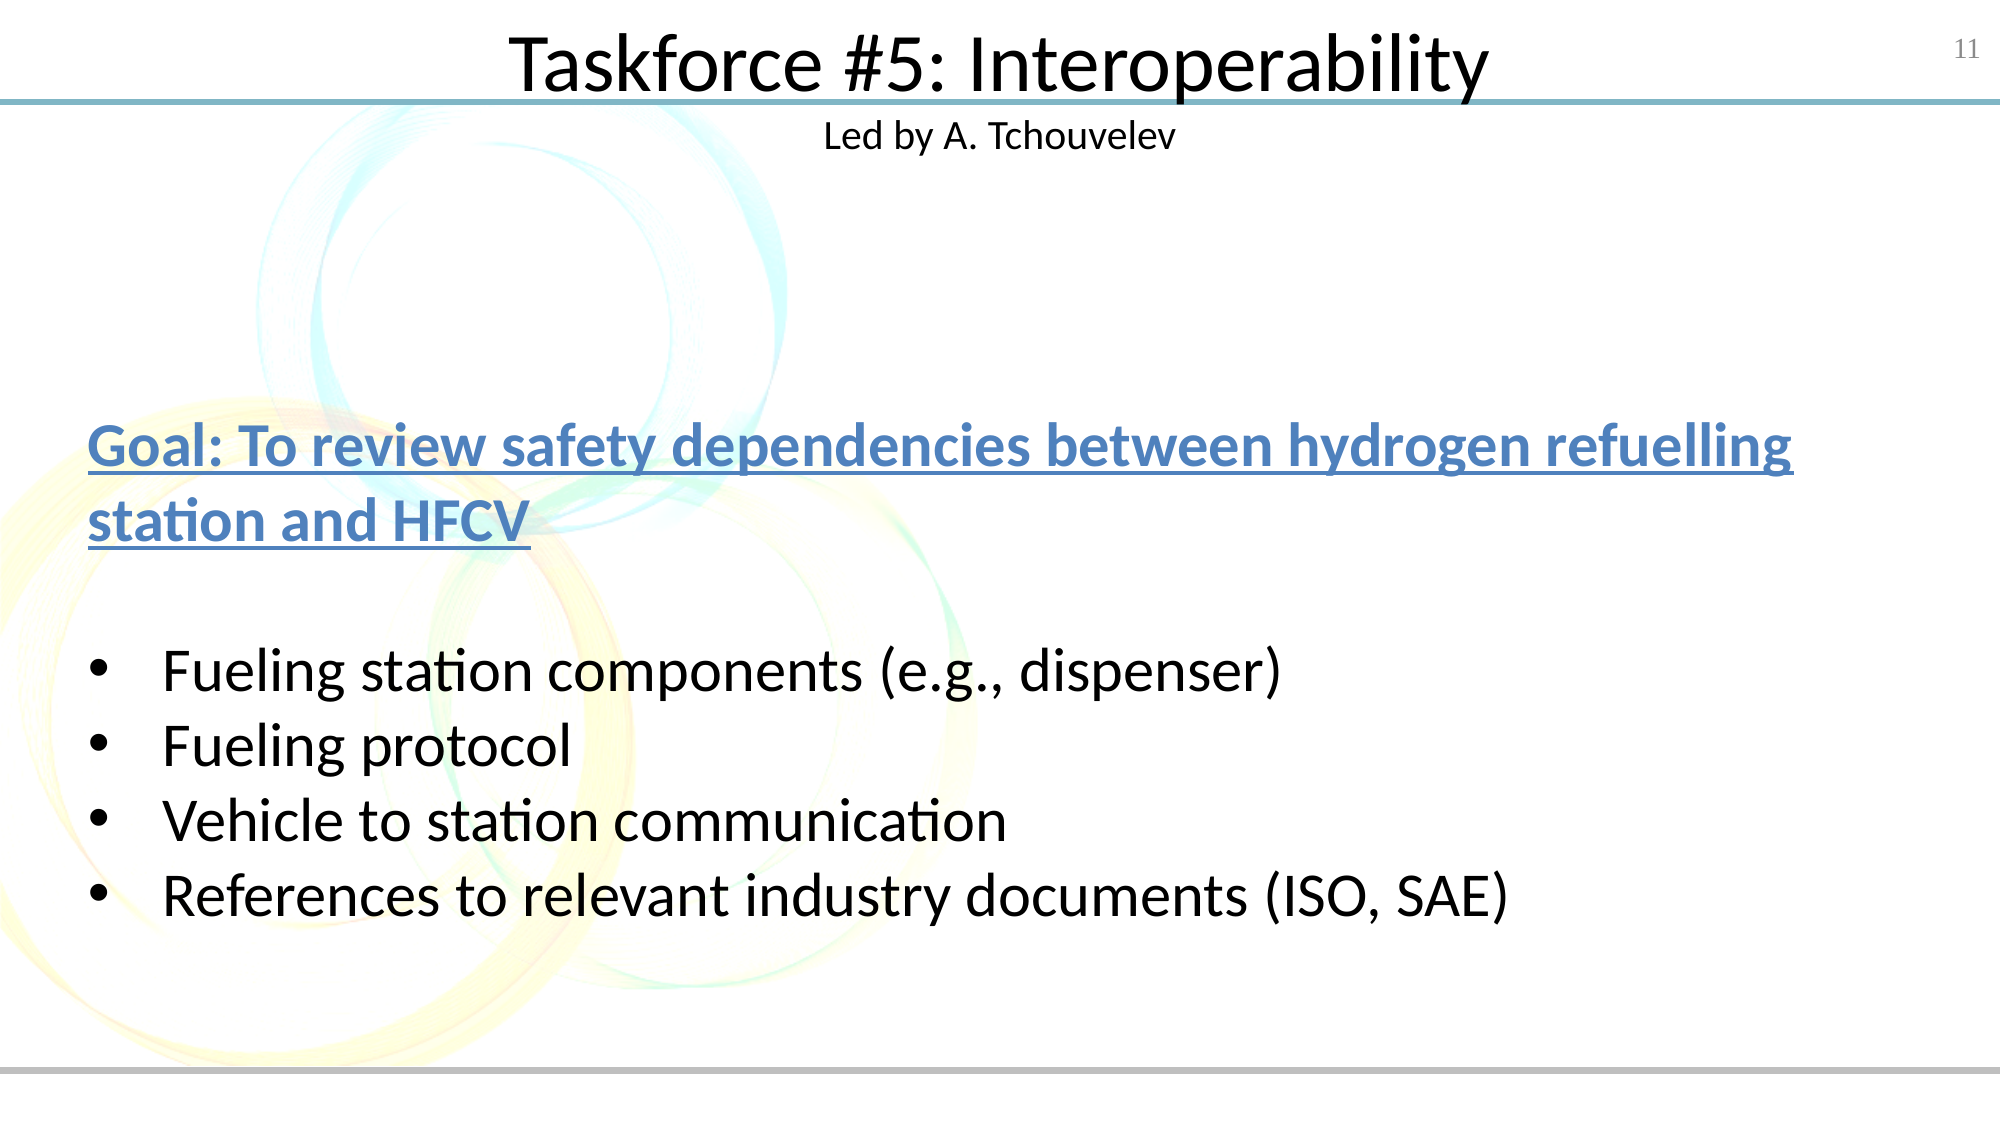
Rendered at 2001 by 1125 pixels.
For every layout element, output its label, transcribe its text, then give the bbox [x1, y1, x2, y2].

text_box Goal: To review safety dependencies between hydrogen refuelling station and HFCV Fueling station components (e.g., dispenser) Fueling protocol Vehicle to station communication References to relevant industry documents (ISO, SAE) [73, 397, 1952, 1012]
slide_number 11 [1897, 17, 1997, 78]
text_box Taskforce #5: Interoperability Led by A. Tchouvelev [157, 0, 1843, 256]
